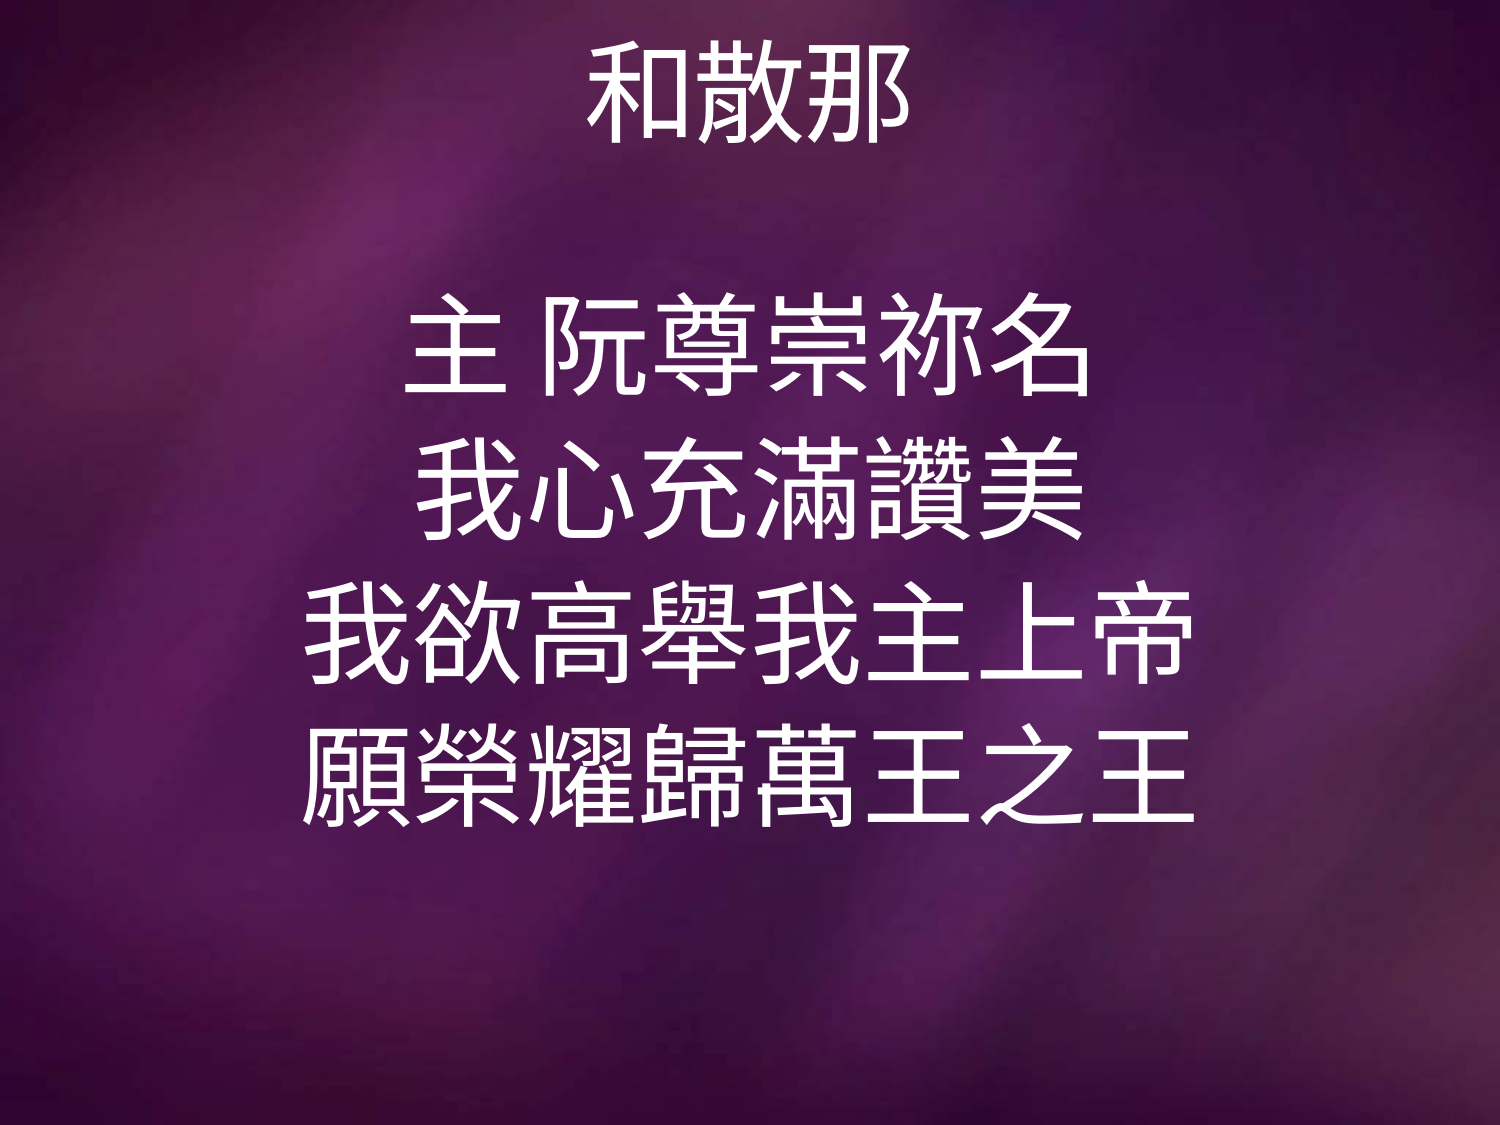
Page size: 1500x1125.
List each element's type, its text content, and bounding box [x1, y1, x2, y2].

picture [0, 0, 1500, 1125]
title 和散那 [62, 37, 1438, 161]
list 主 阮尊崇祢名 我心充滿讚美 我欲高舉我主上帝 願榮耀歸萬王之王 [62, 289, 1438, 863]
